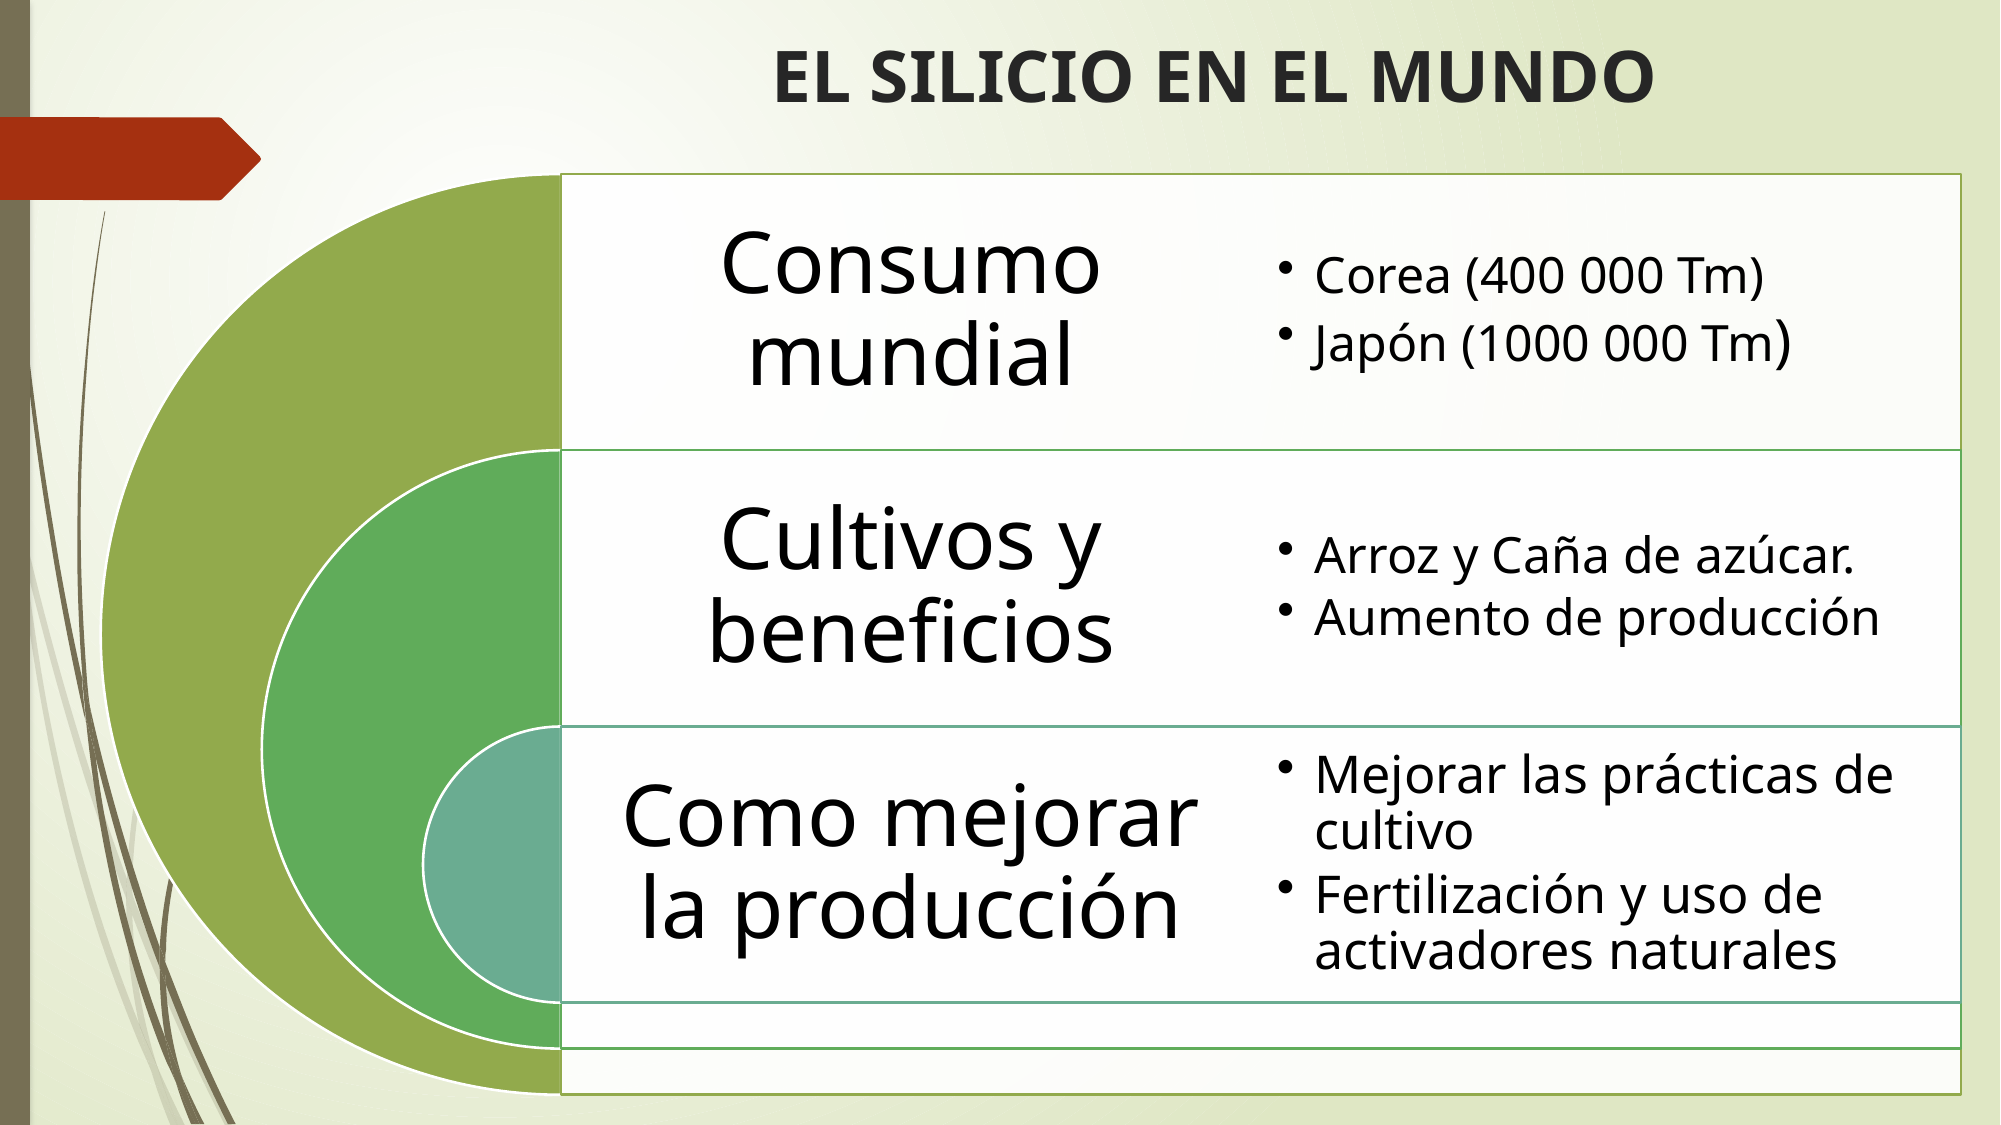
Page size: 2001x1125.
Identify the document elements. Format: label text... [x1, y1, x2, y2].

title EL SILICIO EN EL MUNDO [756, 24, 1680, 148]
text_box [100, 173, 1962, 1095]
